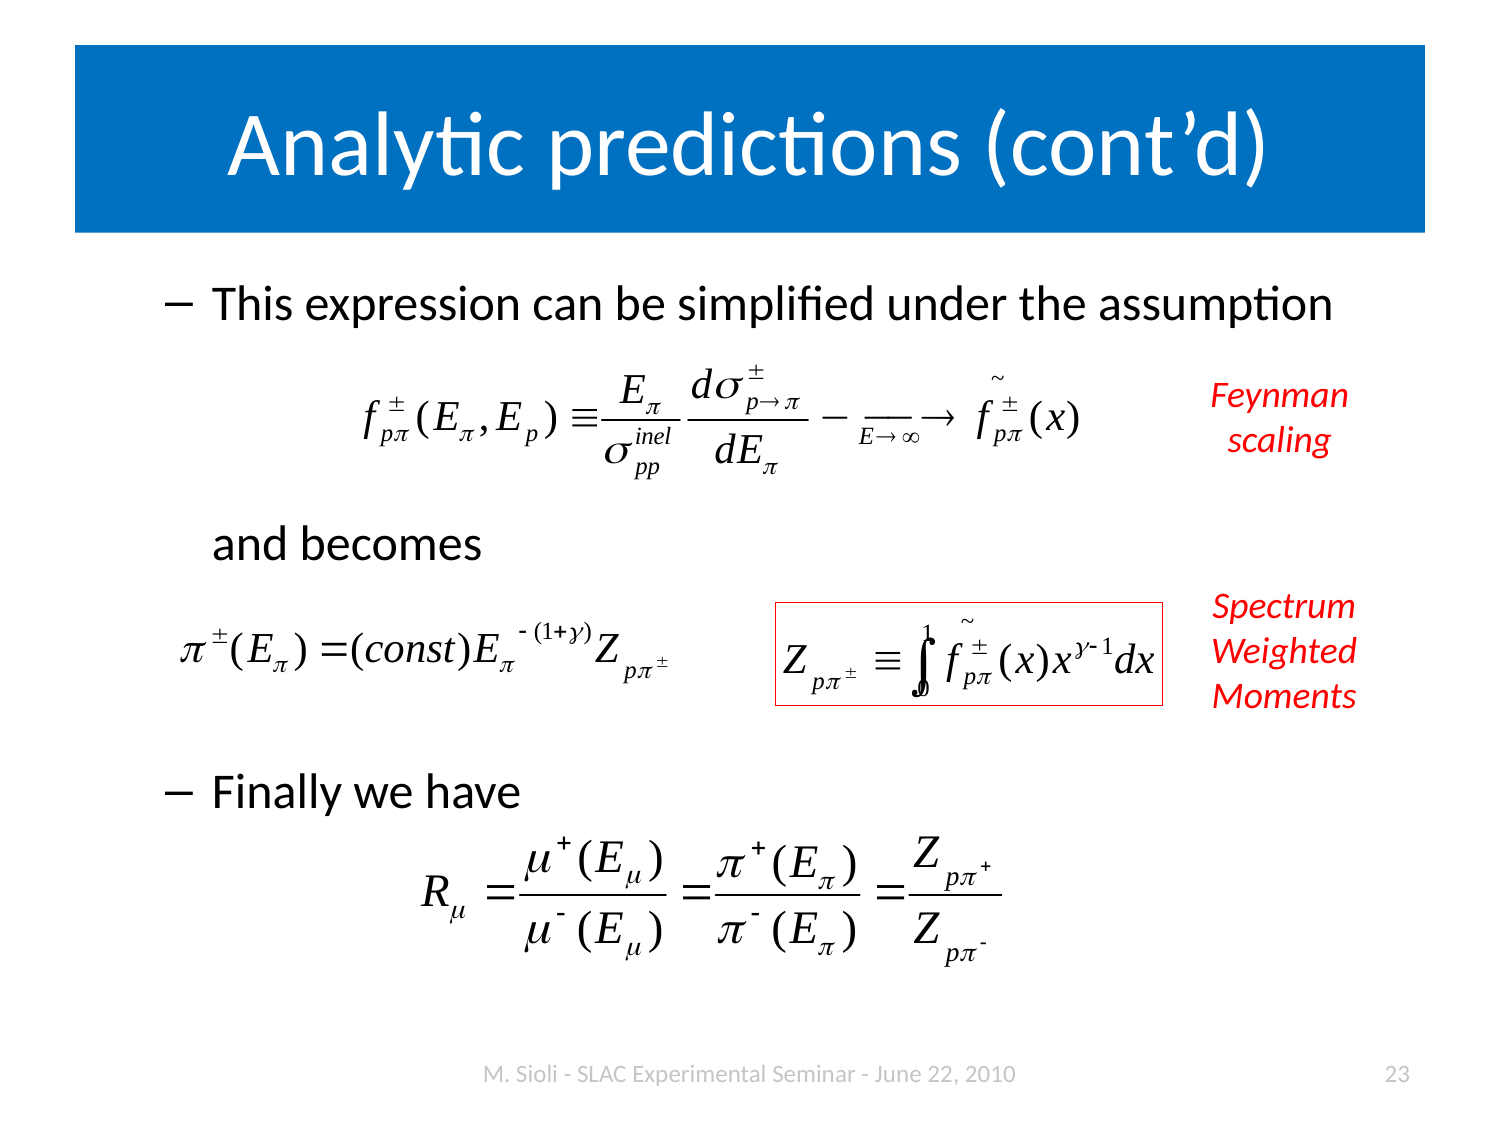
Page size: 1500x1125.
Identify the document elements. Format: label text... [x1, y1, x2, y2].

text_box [348, 352, 1088, 488]
slide_number 23 [1250, 1042, 1425, 1103]
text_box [412, 813, 1013, 978]
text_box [775, 602, 1163, 706]
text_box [174, 612, 676, 695]
title Analytic predictions (cont’d) [75, 45, 1425, 233]
text_box Feynman scaling [1195, 362, 1365, 468]
text_box Spectrum Weighted Moments [1196, 573, 1373, 724]
list This expression can be simplified under the assumption and becomes Finally we have [75, 262, 1425, 1005]
footer M. Sioli - SLAC Experimental Seminar - June 22, 2010 [312, 1042, 1188, 1103]
